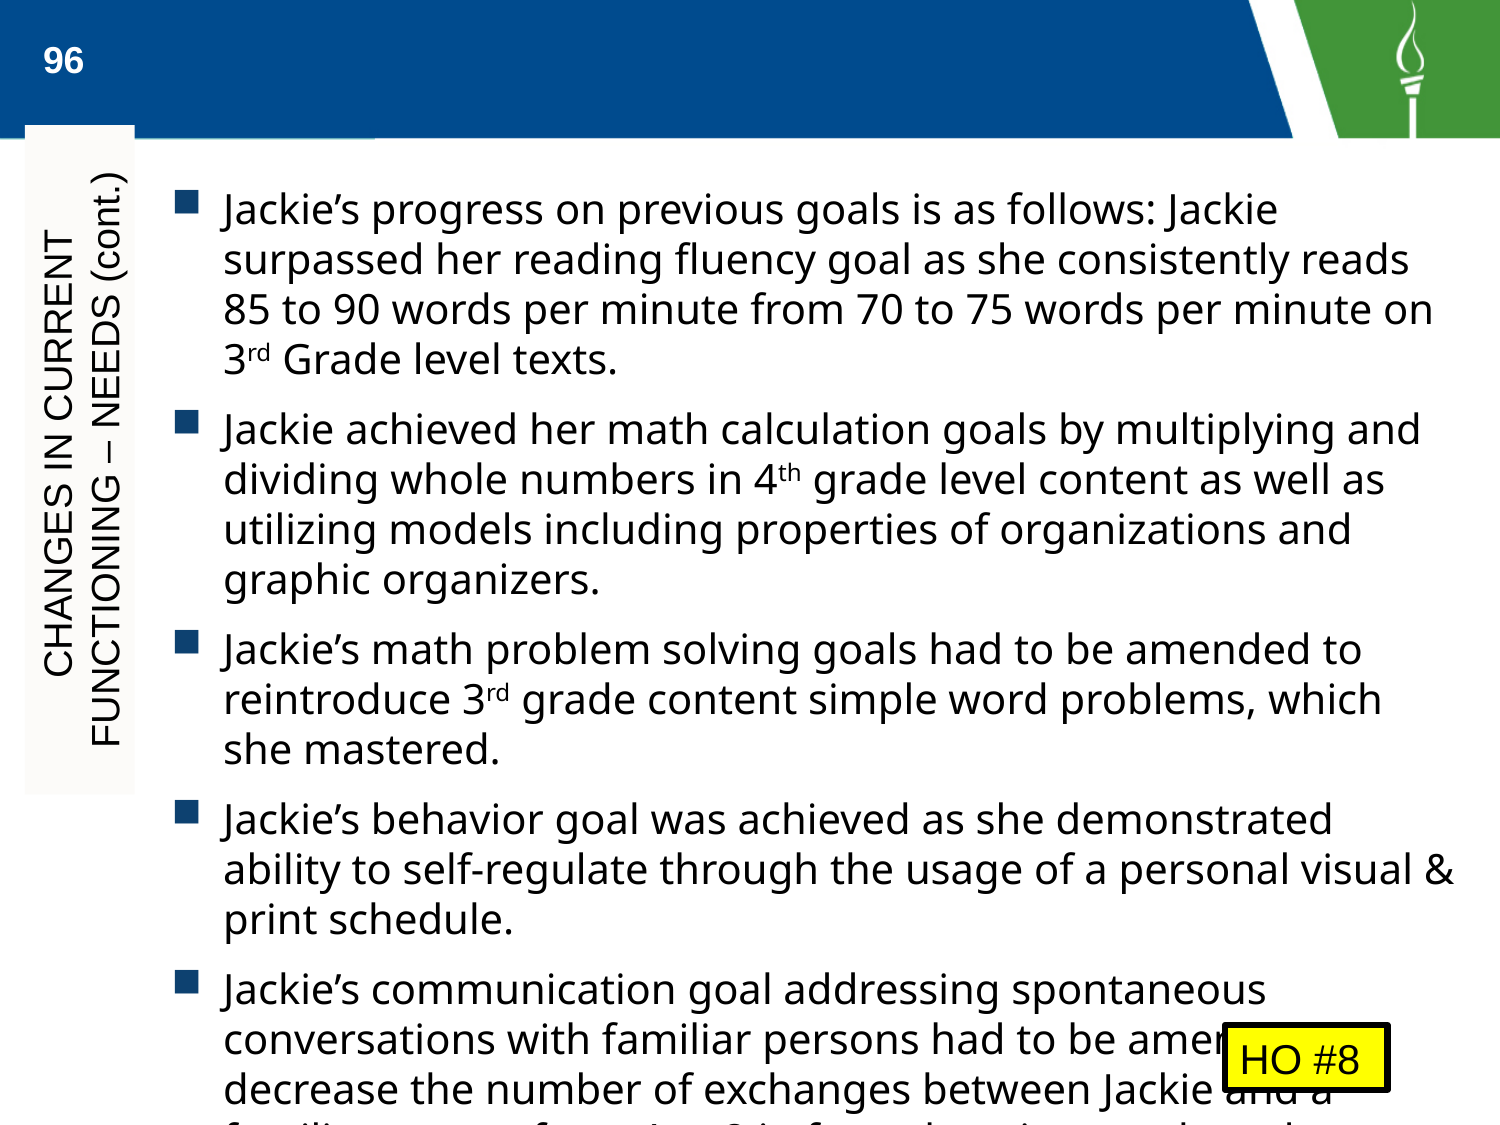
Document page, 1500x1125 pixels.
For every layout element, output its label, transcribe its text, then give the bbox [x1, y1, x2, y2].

text_box CHANGES IN CURRENT FUNCTIONING – NEEDS (cont.) [24, 125, 135, 795]
text_box HO #8 [1224, 1025, 1388, 1090]
list Jackie’s progress on previous goals is as follows: Jackie surpassed her reading fluency goal as she consistently reads 85 to 90 words per minute from 70 to 75 words per minute on 3rd Grade level texts. Jackie achieved her math calculation goals by multiplying and dividing whole numbers in 4th grade level content as well as utilizing models including properties of organizations and graphic organizers. Jackie’s math problem solving goals had to be amended to reintroduce 3rd grade content simple word problems, which she mastered. Jackie’s behavior goal was achieved as she demonstrated ability to self-regulate through the usage of a personal visual & print schedule. Jackie’s communication goal addressing spontaneous conversations with familiar persons had to be amended to decrease the number of exchanges between Jackie and a familiar person from 4 to 2 in formal settings such as the classroom, cafeteria, or hallway, to include mastery of pragmatic phrases such as “hello, thank you, please, bless you, excuse me, goodbye, and you’re welcome.” [136, 174, 1475, 900]
picture [0, 0, 1500, 1125]
slide_number 96 [24, 29, 151, 89]
